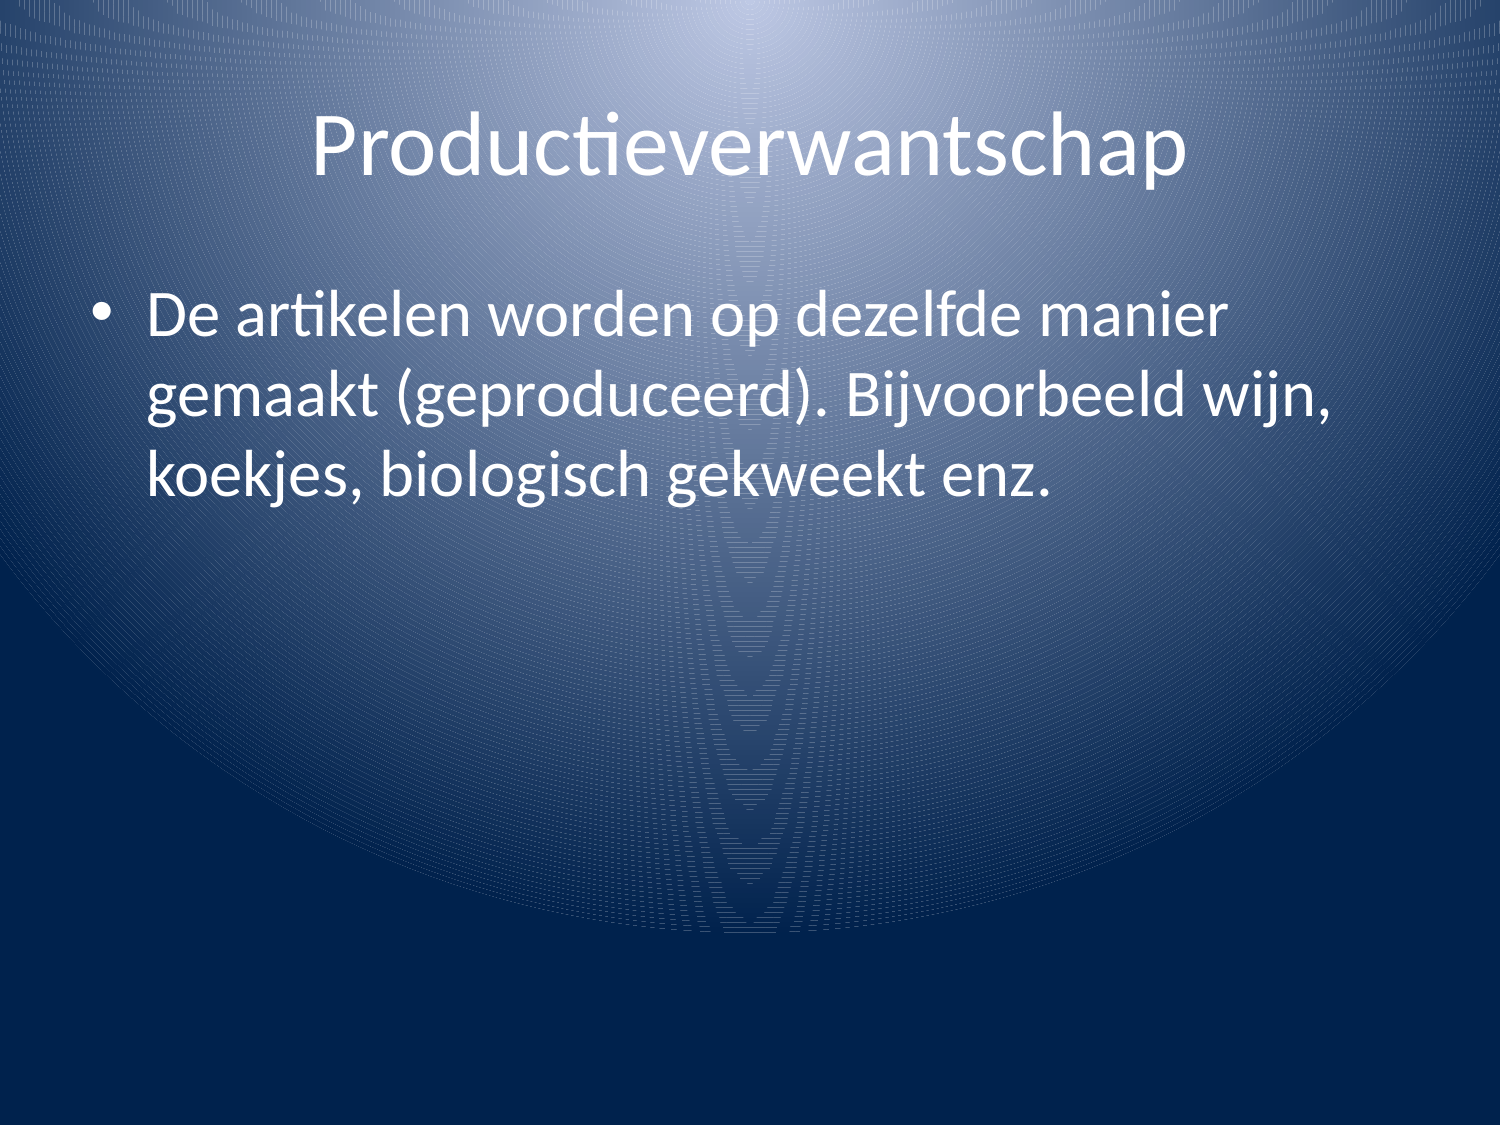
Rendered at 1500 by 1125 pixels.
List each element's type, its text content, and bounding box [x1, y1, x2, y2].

list De artikelen worden op dezelfde manier gemaakt (geproduceerd). Bijvoorbeeld wijn, koekjes, biologisch gekweekt enz. [75, 262, 1425, 1005]
title Productieverwantschap [75, 45, 1425, 233]
